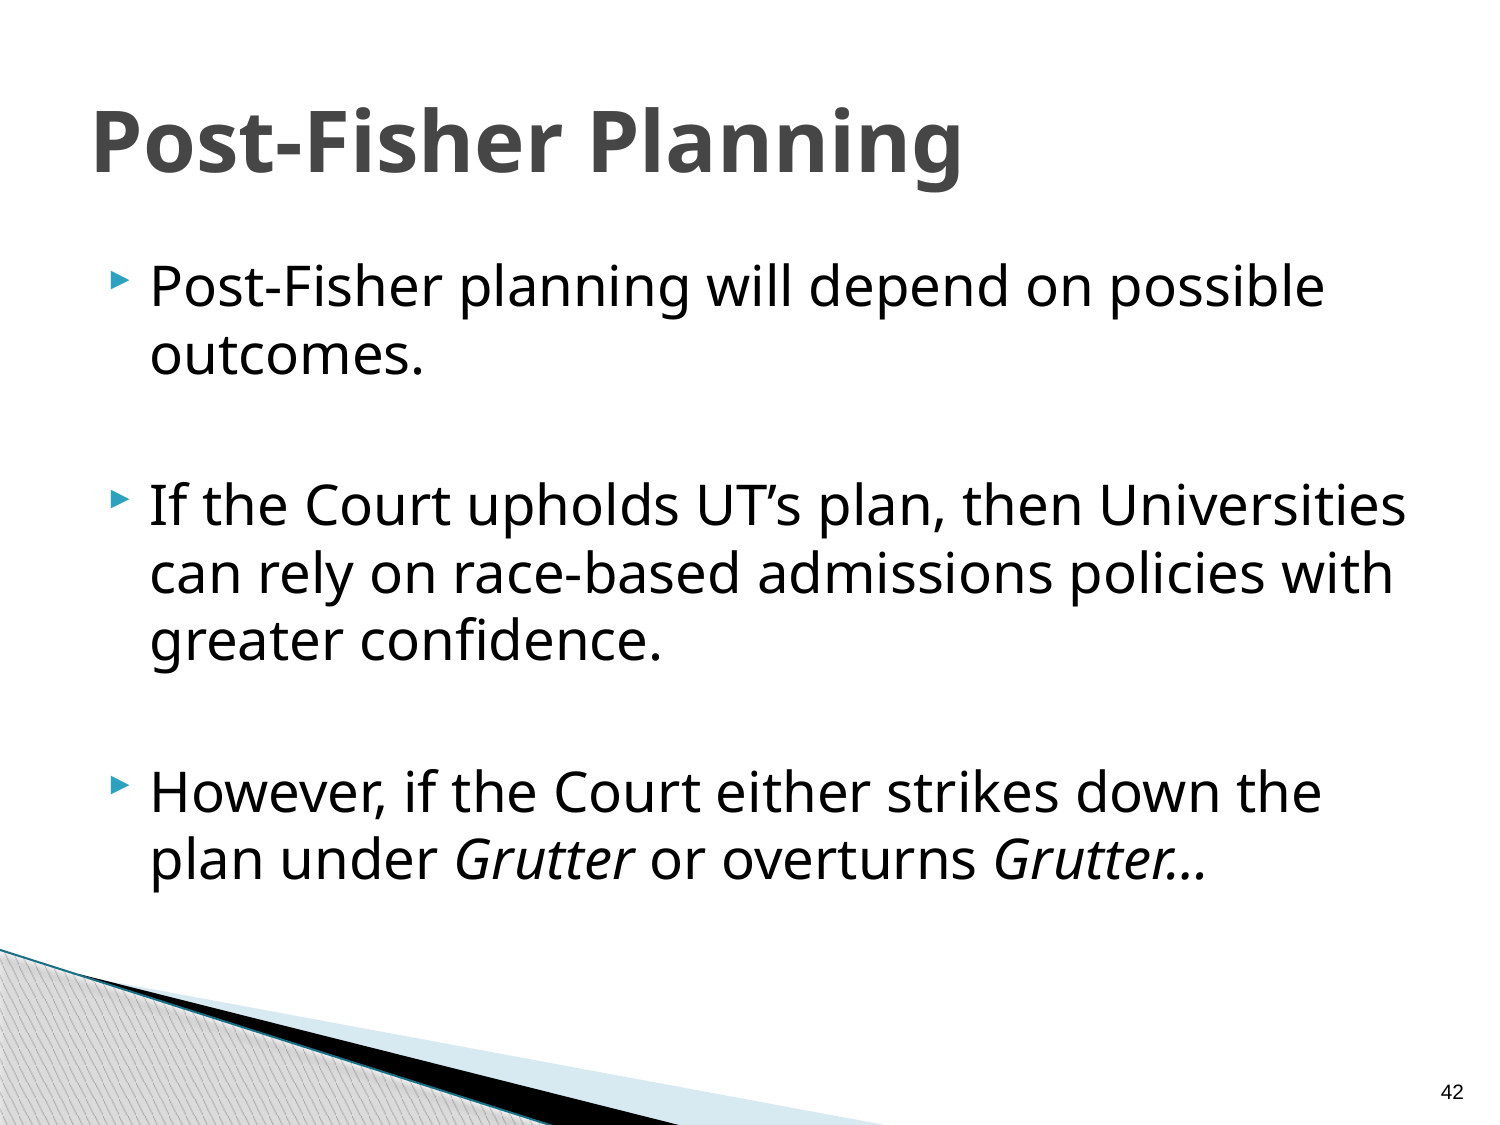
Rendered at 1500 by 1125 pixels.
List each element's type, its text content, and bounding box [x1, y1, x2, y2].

title Post-Fisher Planning [75, 45, 1425, 233]
slide_number 42 [1418, 1051, 1479, 1112]
list Post-Fisher planning will depend on possible outcomes. If the Court upholds UT’s plan, then Universities can rely on race-based admissions policies with greater confidence. However, if the Court either strikes down the plan under Grutter or overturns Grutter… [75, 243, 1425, 986]
